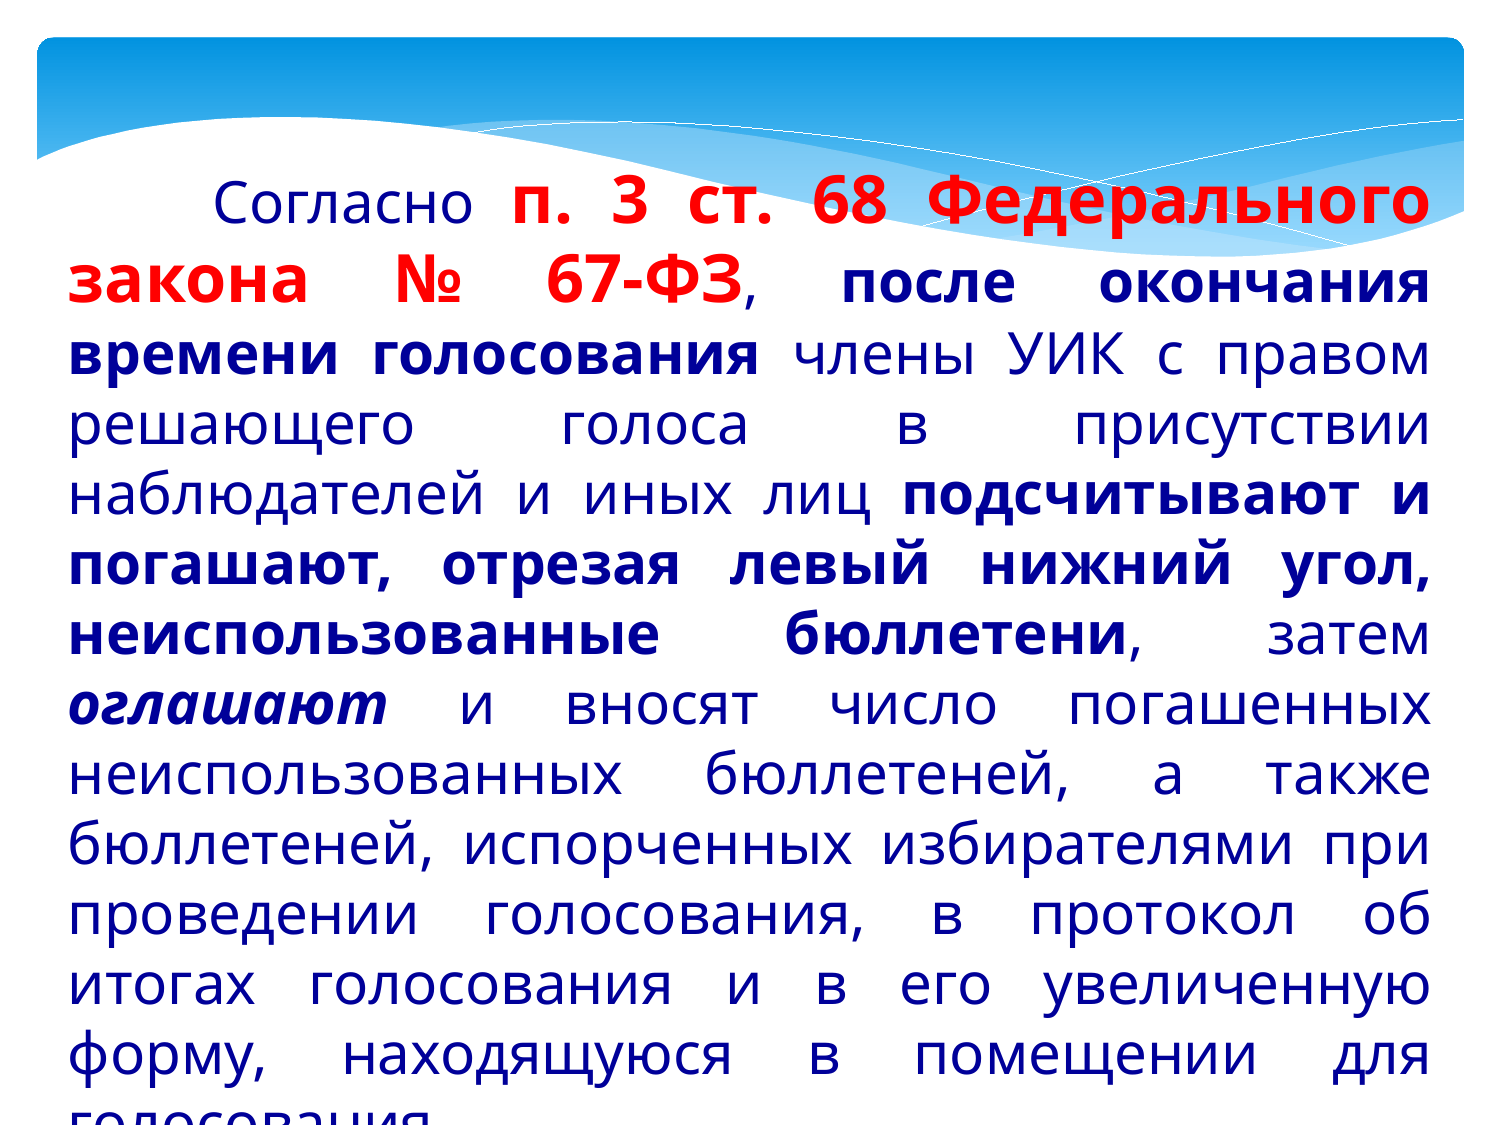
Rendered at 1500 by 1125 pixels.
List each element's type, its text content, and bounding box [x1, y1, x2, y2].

text_box Согласно п. 3 ст. 68 Федерального закона № 67-ФЗ, после окончания времени голосования члены УИК с правом решающего голоса в присутствии наблюдателей и иных лиц подсчитывают и погашают, отрезая левый нижний угол, неиспользованные бюллетени, затем оглашают и вносят число погашенных неиспользованных бюллетеней, а также бюллетеней, испорченных избирателями при проведении голосования, в протокол об итогах голосования и в его увеличенную форму, находящуюся в помещении для голосования. [53, 148, 1447, 1125]
